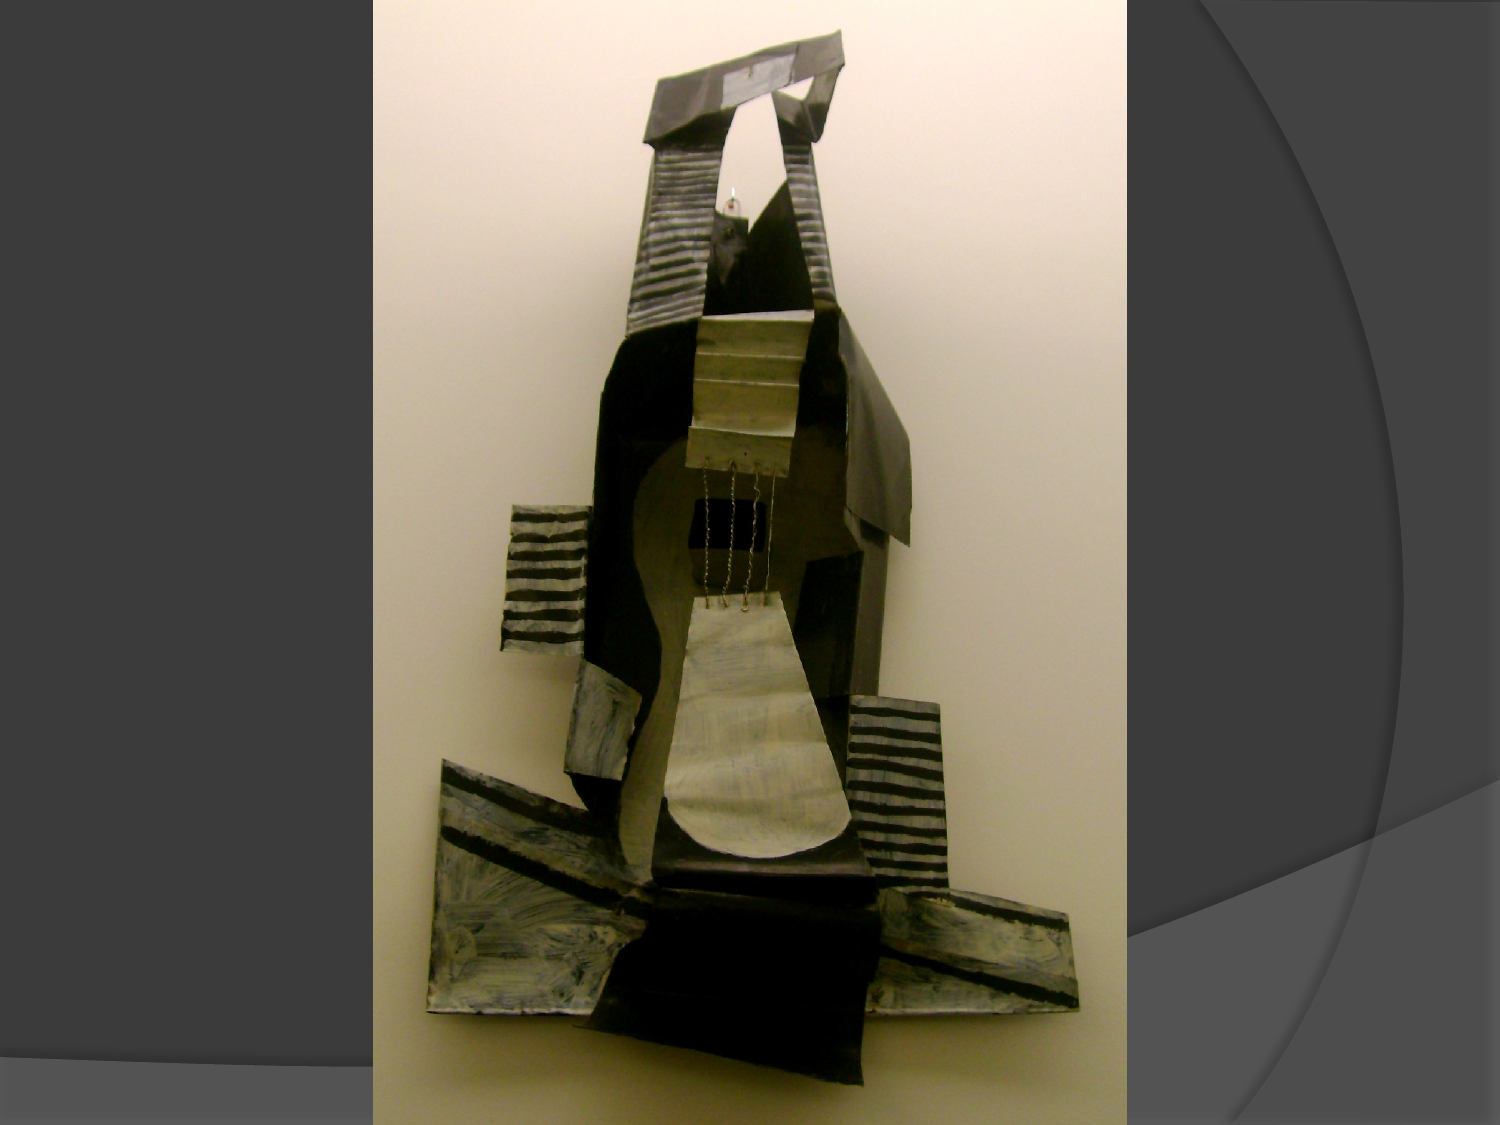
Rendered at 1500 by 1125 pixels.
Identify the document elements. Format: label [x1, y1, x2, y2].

picture [372, 0, 1127, 1125]
